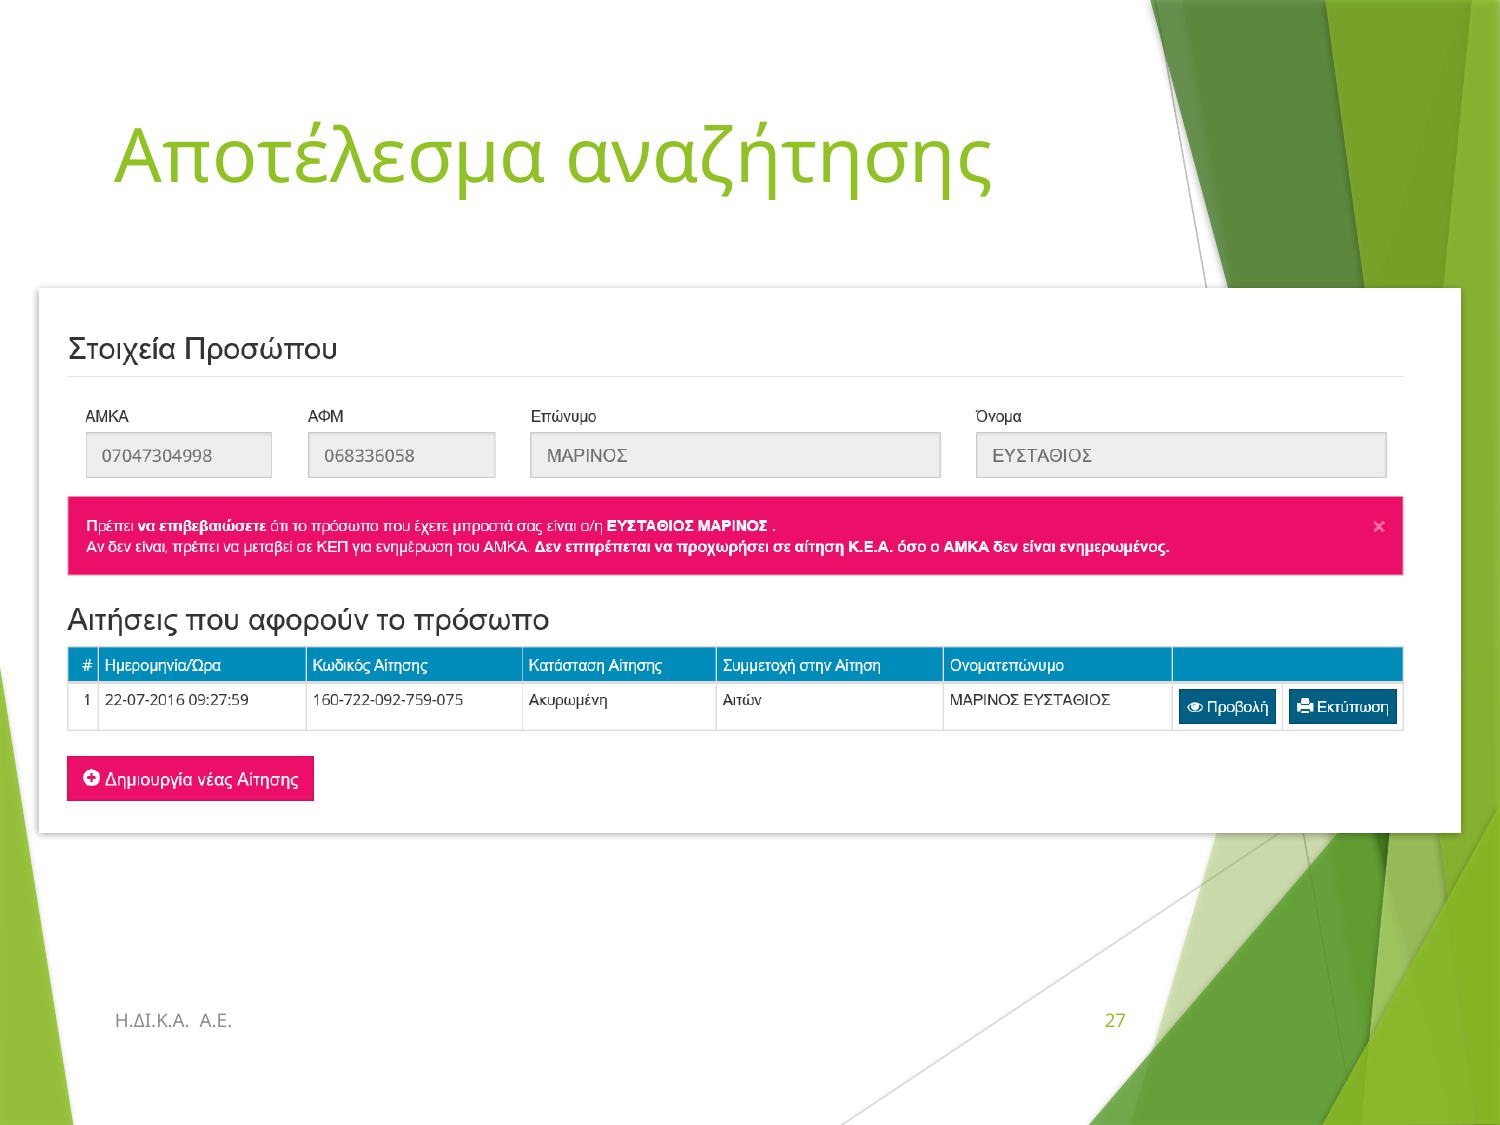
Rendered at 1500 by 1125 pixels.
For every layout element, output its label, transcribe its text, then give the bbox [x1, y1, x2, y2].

title Αποτέλεσμα αναζήτησης [99, 99, 1142, 285]
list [52, 302, 1447, 819]
slide_number 27 [1057, 991, 1142, 1051]
footer Η.ΔΙ.Κ.Α. Α.Ε. [99, 991, 859, 1051]
